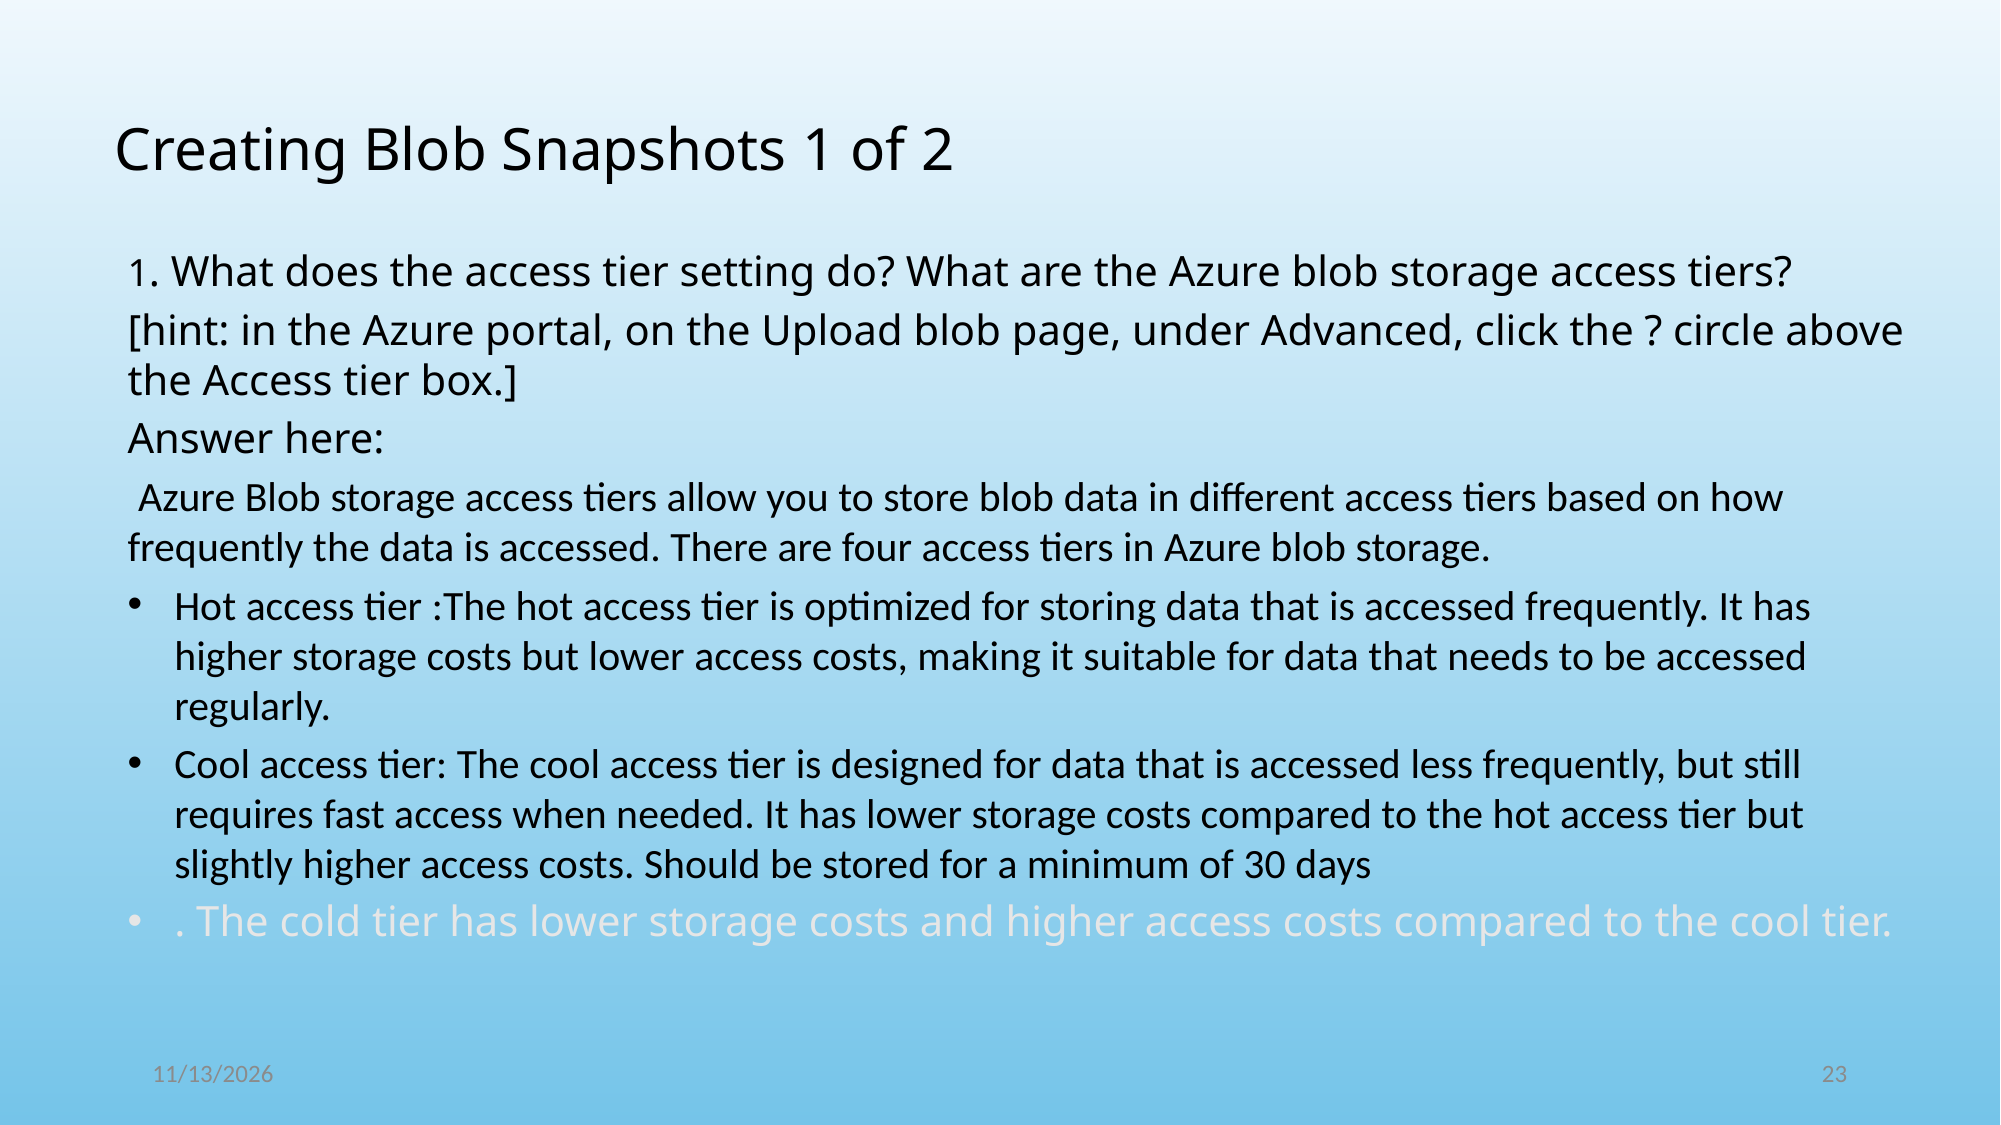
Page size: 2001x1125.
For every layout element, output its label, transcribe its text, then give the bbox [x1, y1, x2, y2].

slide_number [137, 1042, 588, 1103]
slide_number 23 [1412, 1042, 1863, 1103]
text_box 1. What does the access tier setting do? What are the Azure blob storage access tiers? [hint: in the Azure portal, on the Upload blob page, under Advanced, click the ? circle above the Access tier box.] Answer here: Azure Blob storage access tiers allow you to store blob data in different access tiers based on how frequently the data is accessed. There are four access tiers in Azure blob storage. Hot access tier :The hot access tier is optimized for storing data that is accessed frequently. It has higher storage costs but lower access costs, making it suitable for data that needs to be accessed regularly. Cool access tier: The cool access tier is designed for data that is accessed less frequently, but still requires fast access when needed. It has lower storage costs compared to the hot access tier but slightly higher access costs. Should be stored for a minimum of 30 days . The cold tier has lower storage costs and higher access costs compared to the cool tier. [112, 237, 1925, 941]
list Creating Blob Snapshots 1 of 2 [99, 112, 1875, 233]
